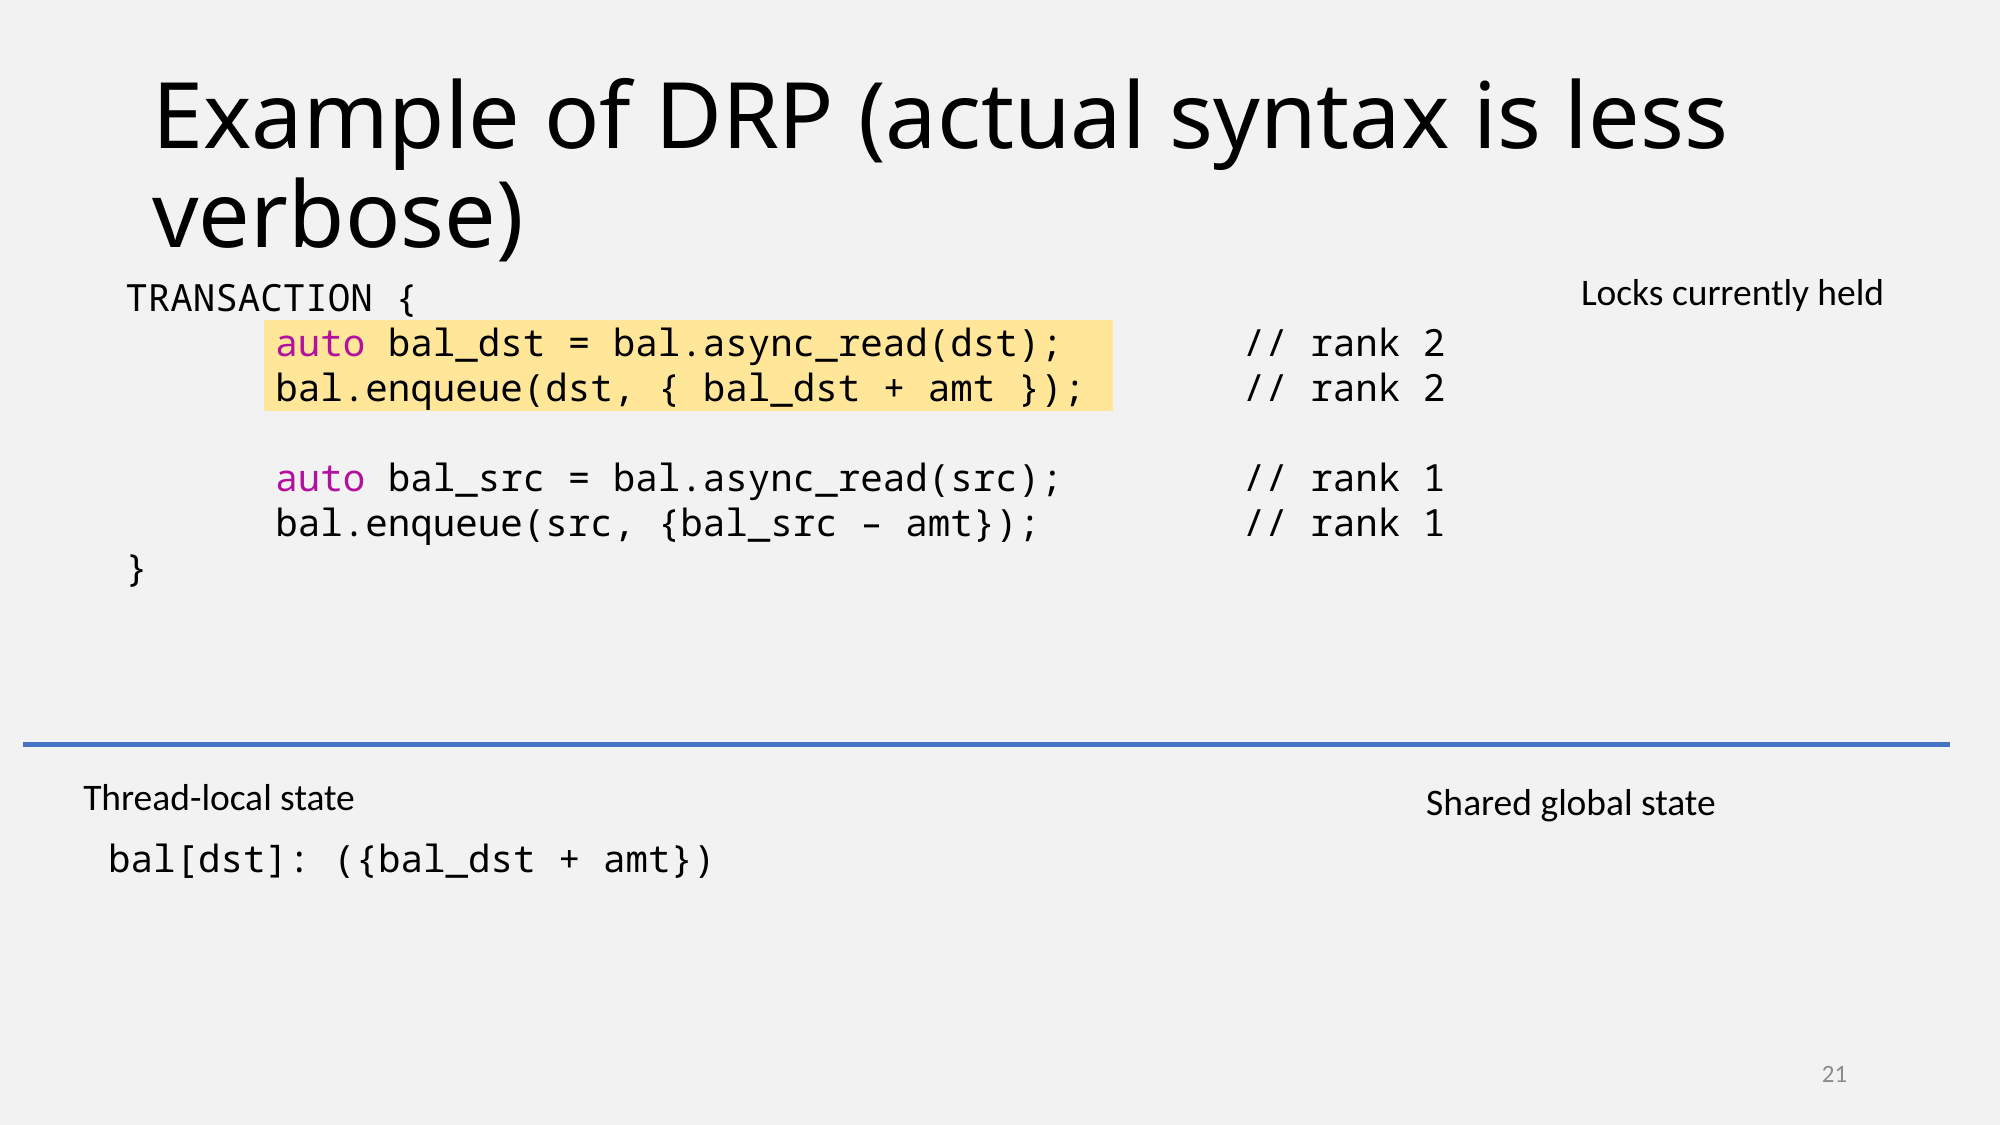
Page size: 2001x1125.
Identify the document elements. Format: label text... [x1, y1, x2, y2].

text_box Thread-local state [68, 765, 371, 825]
text_box bal[dst]: ({bal_dst + amt}) [93, 828, 731, 888]
text_box Locks currently held [1566, 260, 1900, 320]
slide_number 21 [1412, 1042, 1863, 1103]
text_box TRANSACTION { auto bal_dst = bal.async_read(dst); // rank 2 bal.enqueue(dst, { bal_dst + amt }); // rank 2 auto bal_src = bal.async_read(src); // rank 1 bal.enqueue(src, {bal_src – amt}); // rank 1 } [110, 266, 1480, 597]
text_box Shared global state [1411, 770, 1732, 831]
title Example of DRP (actual syntax is less verbose) [137, 59, 1863, 278]
